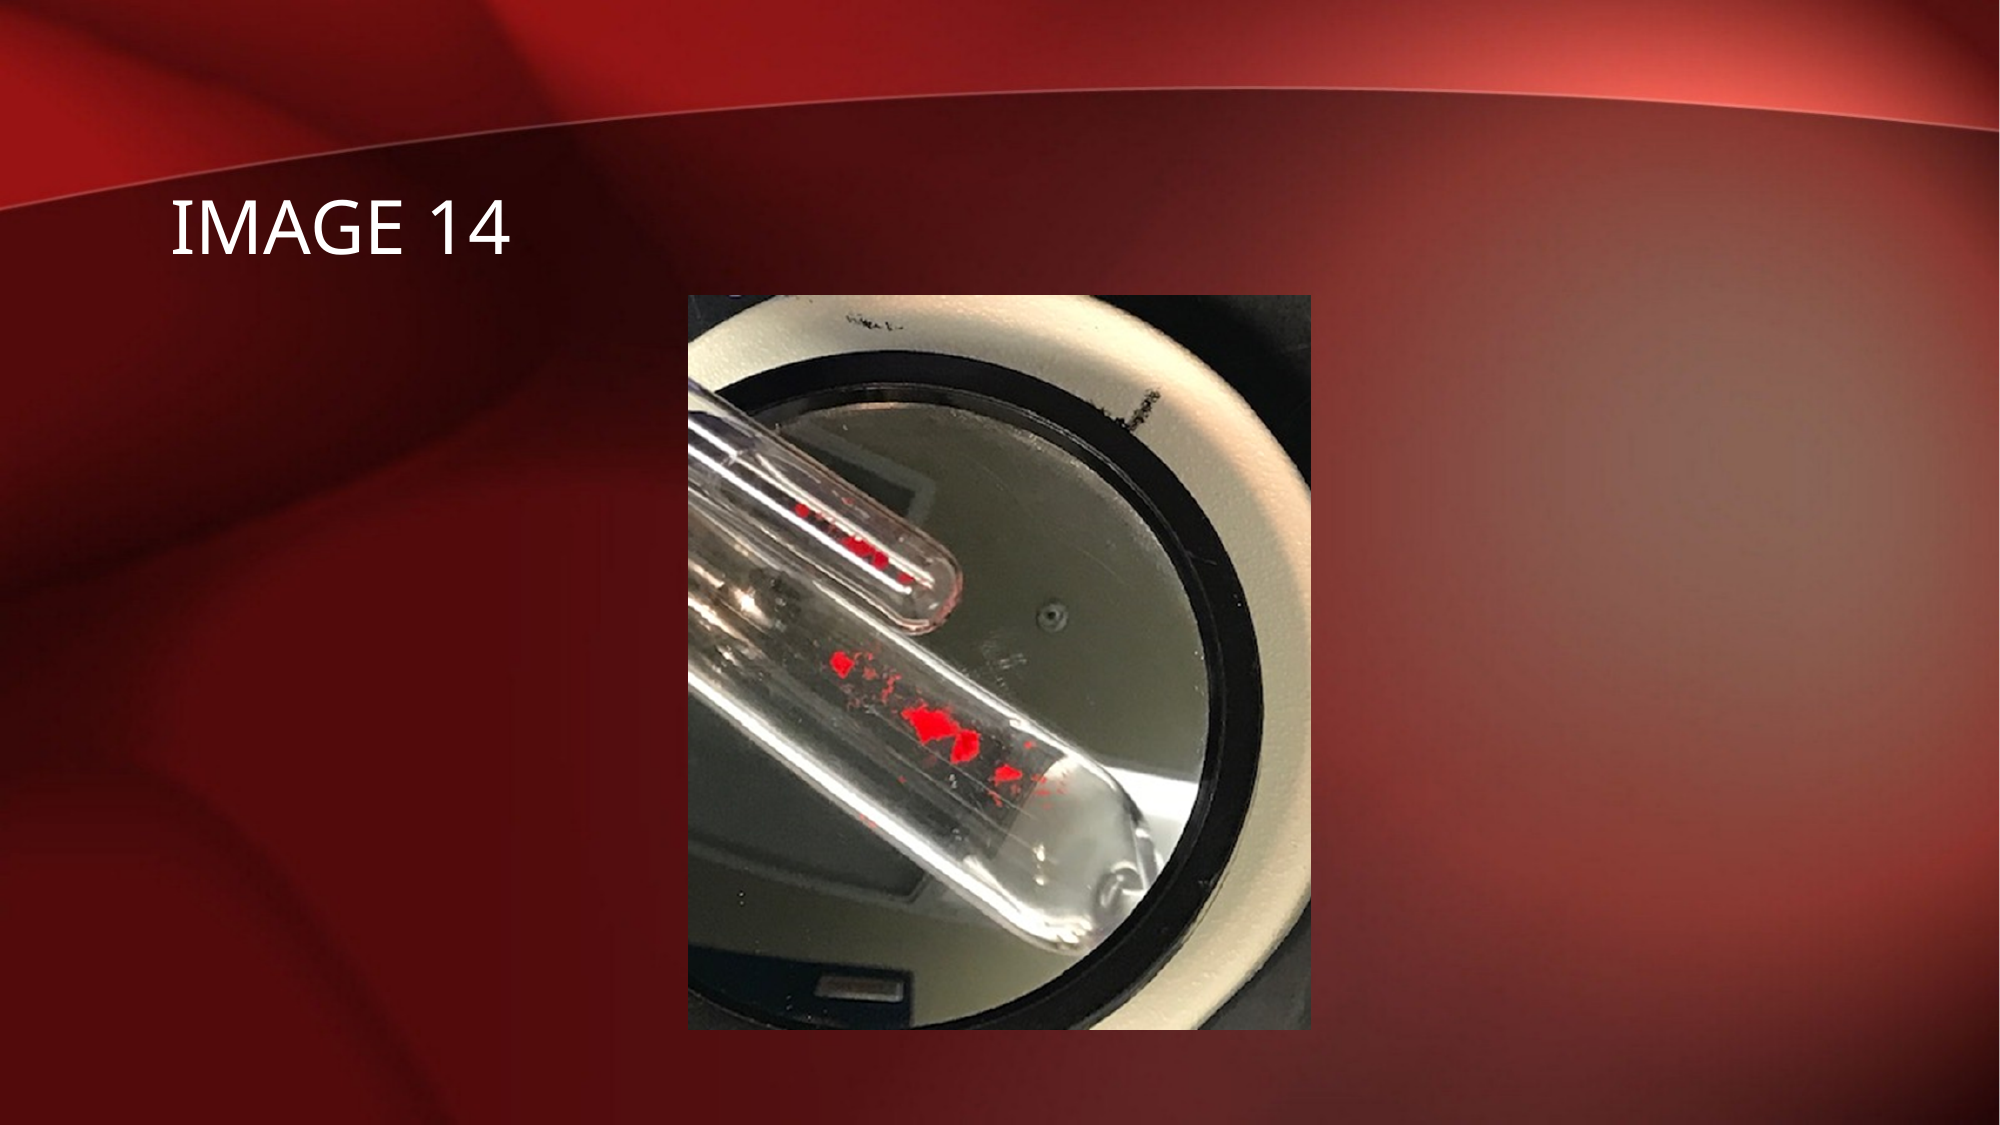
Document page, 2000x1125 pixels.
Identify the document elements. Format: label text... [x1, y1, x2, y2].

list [688, 295, 1312, 1030]
title IMAGE 14 [149, 79, 1850, 280]
picture [0, 0, 2000, 1125]
